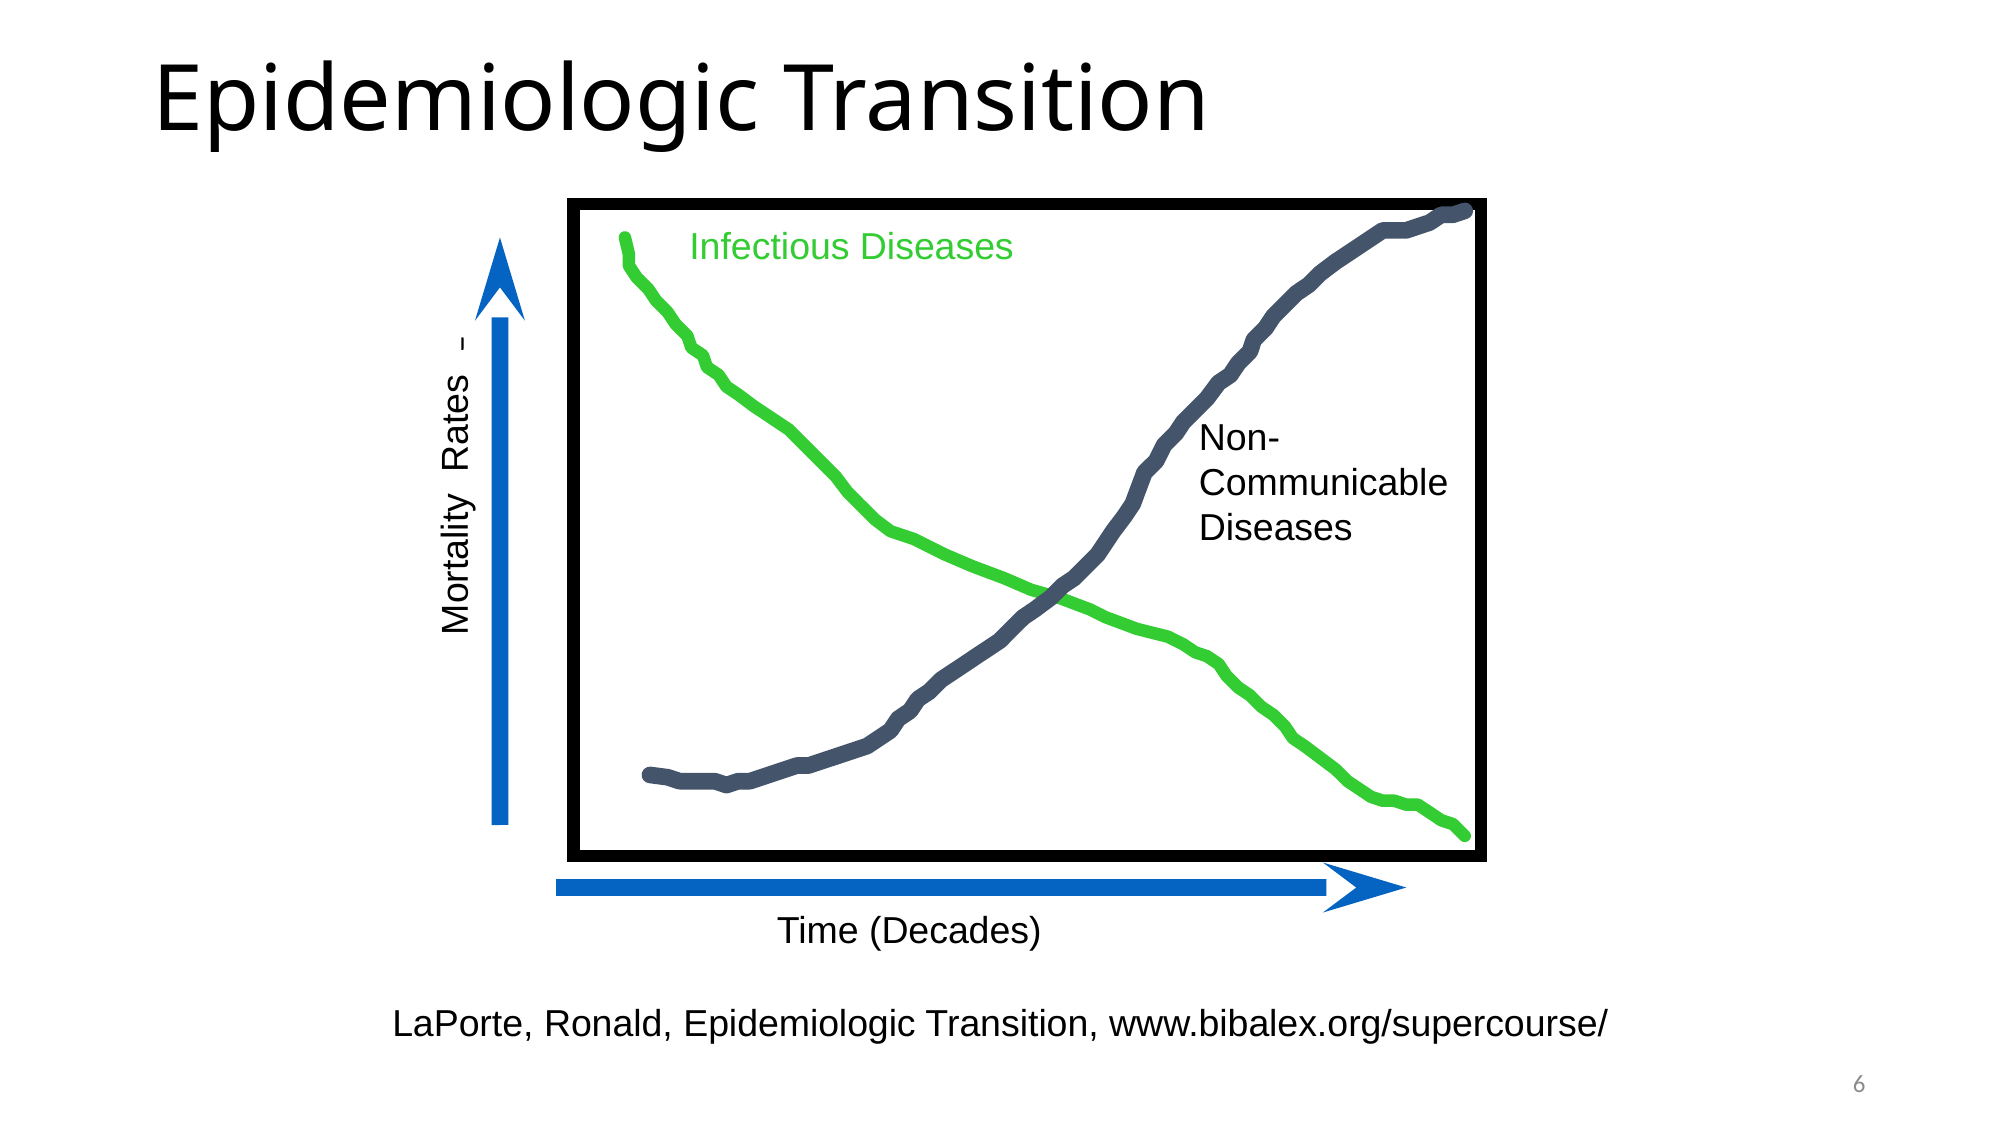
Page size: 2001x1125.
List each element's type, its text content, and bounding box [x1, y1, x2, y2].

text_box [573, 203, 1482, 857]
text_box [624, 214, 1466, 837]
slide_number 6 [1818, 1052, 1881, 1113]
text_box [1385, 881, 1407, 894]
text_box Mortality Rates [422, 359, 483, 651]
text_box Time (Decades) [761, 898, 1057, 959]
text_box [493, 237, 507, 259]
title Epidemiologic Transition [137, 48, 1488, 153]
text_box LaPorte, Ronald, Epidemiologic Transition, www.bibalex.org/supercourse/ [377, 991, 1624, 1052]
